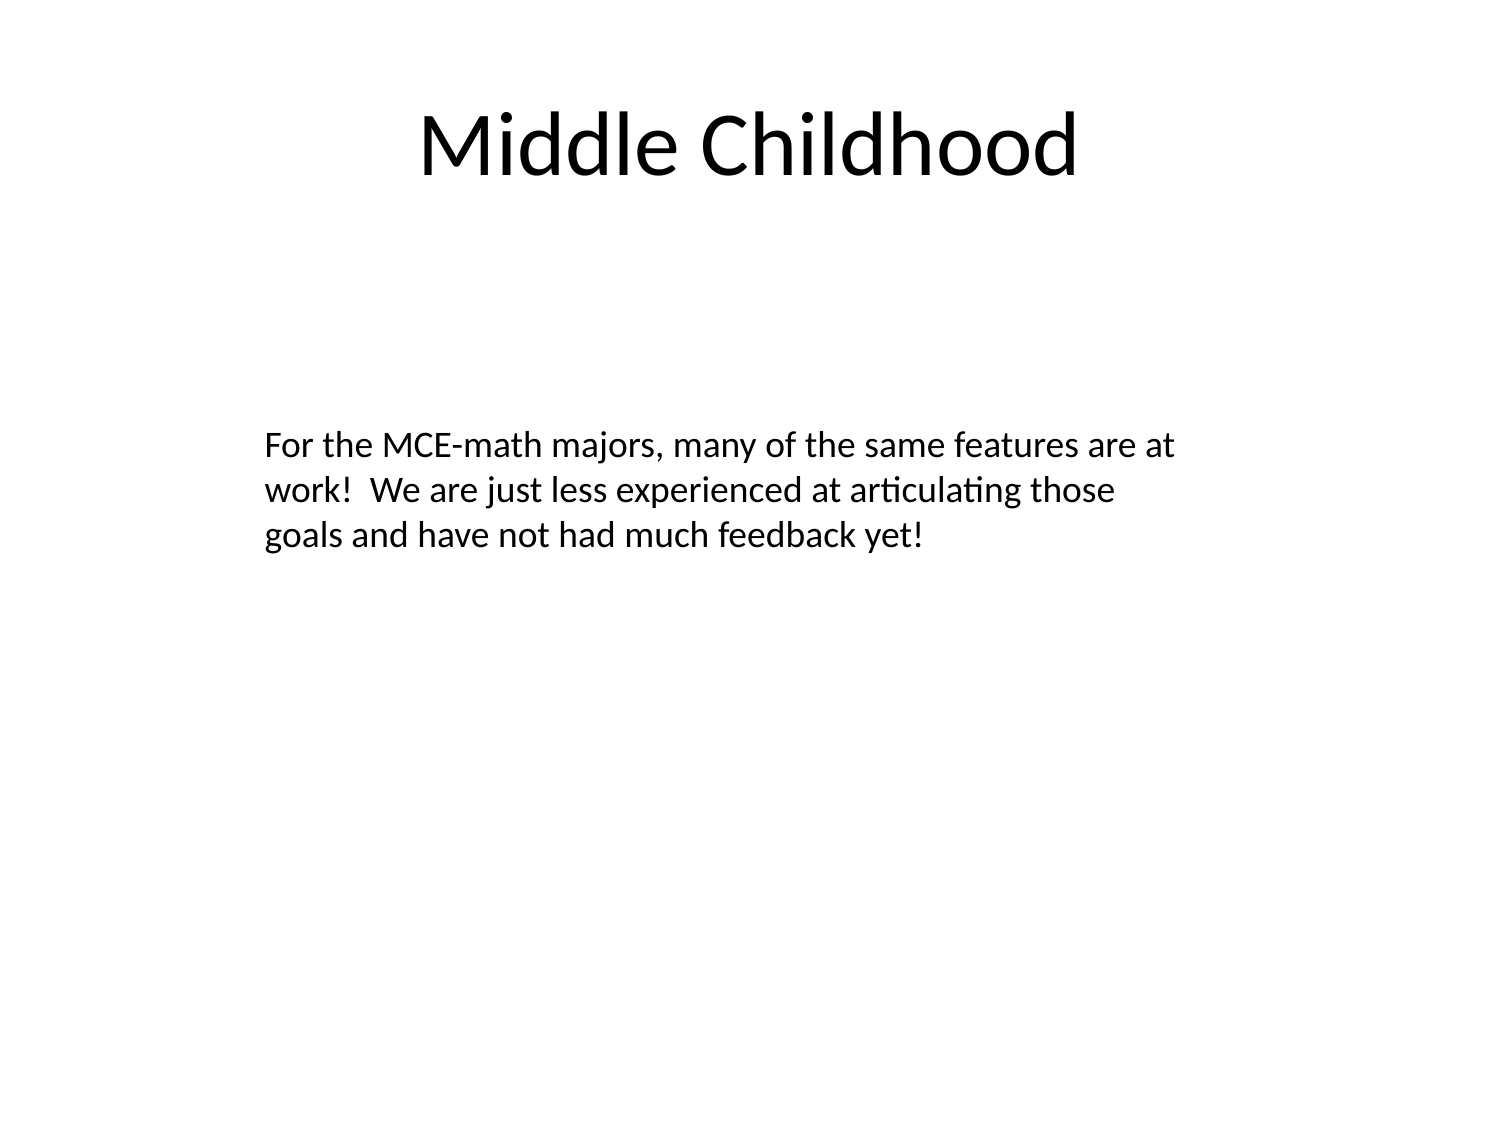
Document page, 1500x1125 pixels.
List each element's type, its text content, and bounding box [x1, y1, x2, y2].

text_box For the MCE-math majors, many of the same features are at work! We are just less experienced at articulating those goals and have not had much feedback yet! [249, 412, 1213, 563]
title Middle Childhood [75, 45, 1425, 233]
